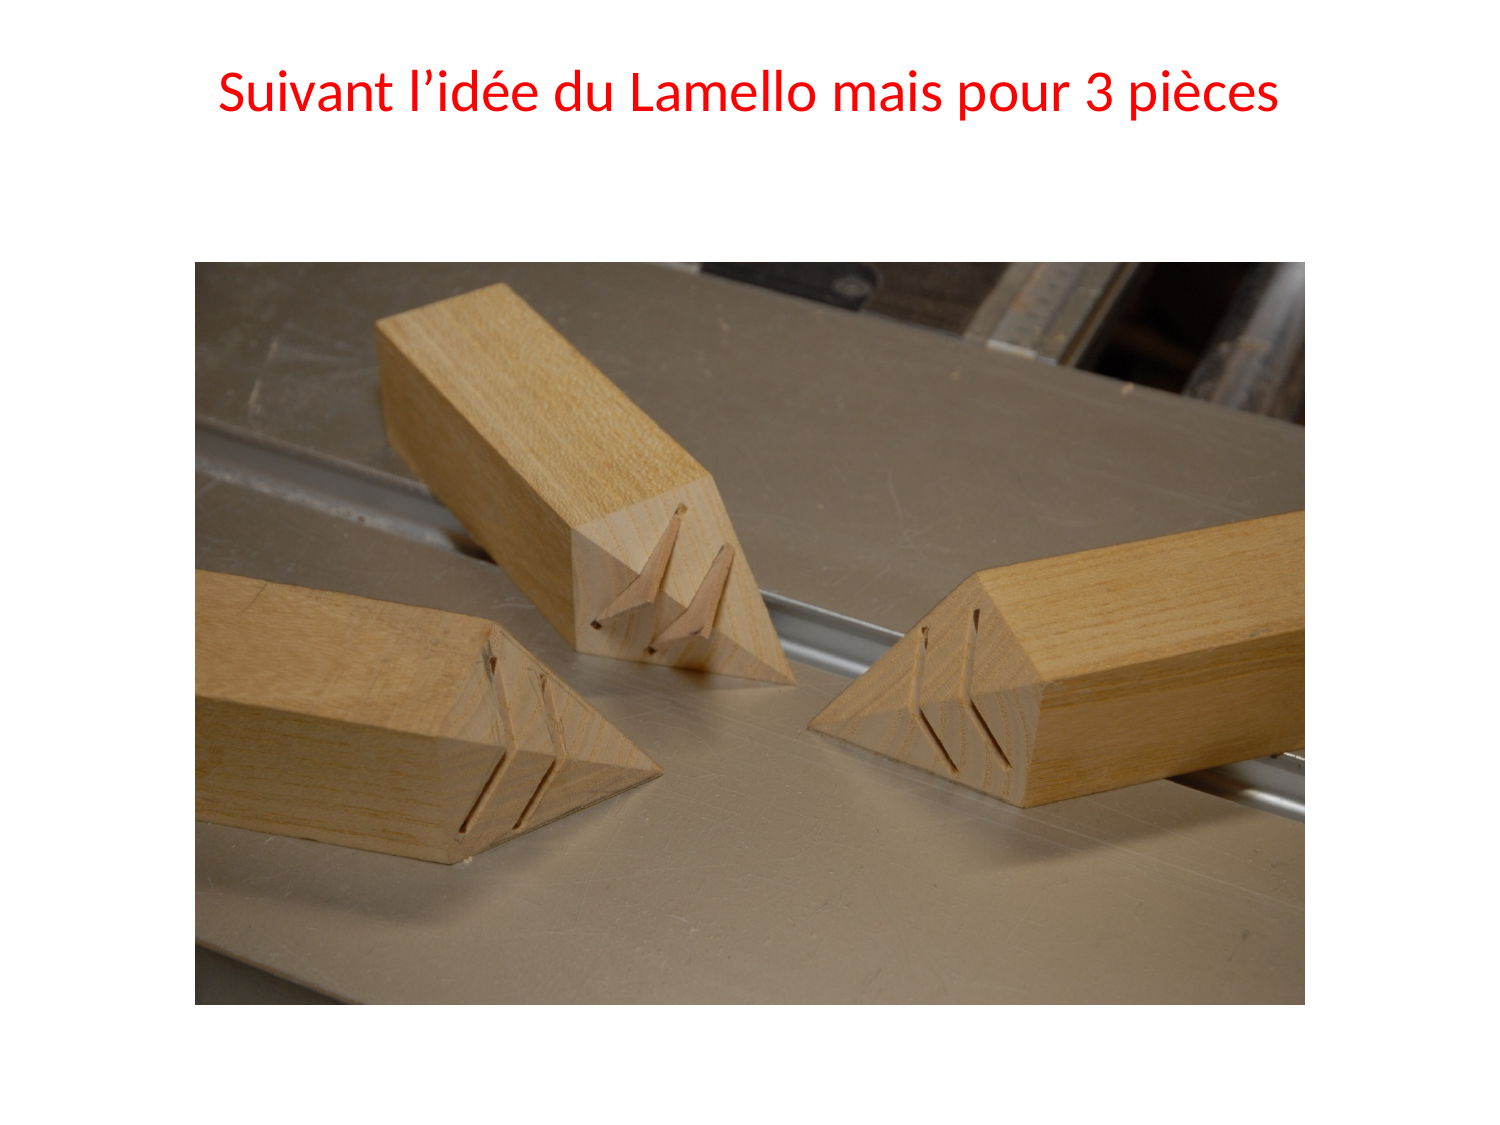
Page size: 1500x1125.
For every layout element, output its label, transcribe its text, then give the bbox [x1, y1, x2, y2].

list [195, 262, 1305, 1006]
title Suivant l’idée du Lamello mais pour 3 pièces [75, 45, 1425, 233]
